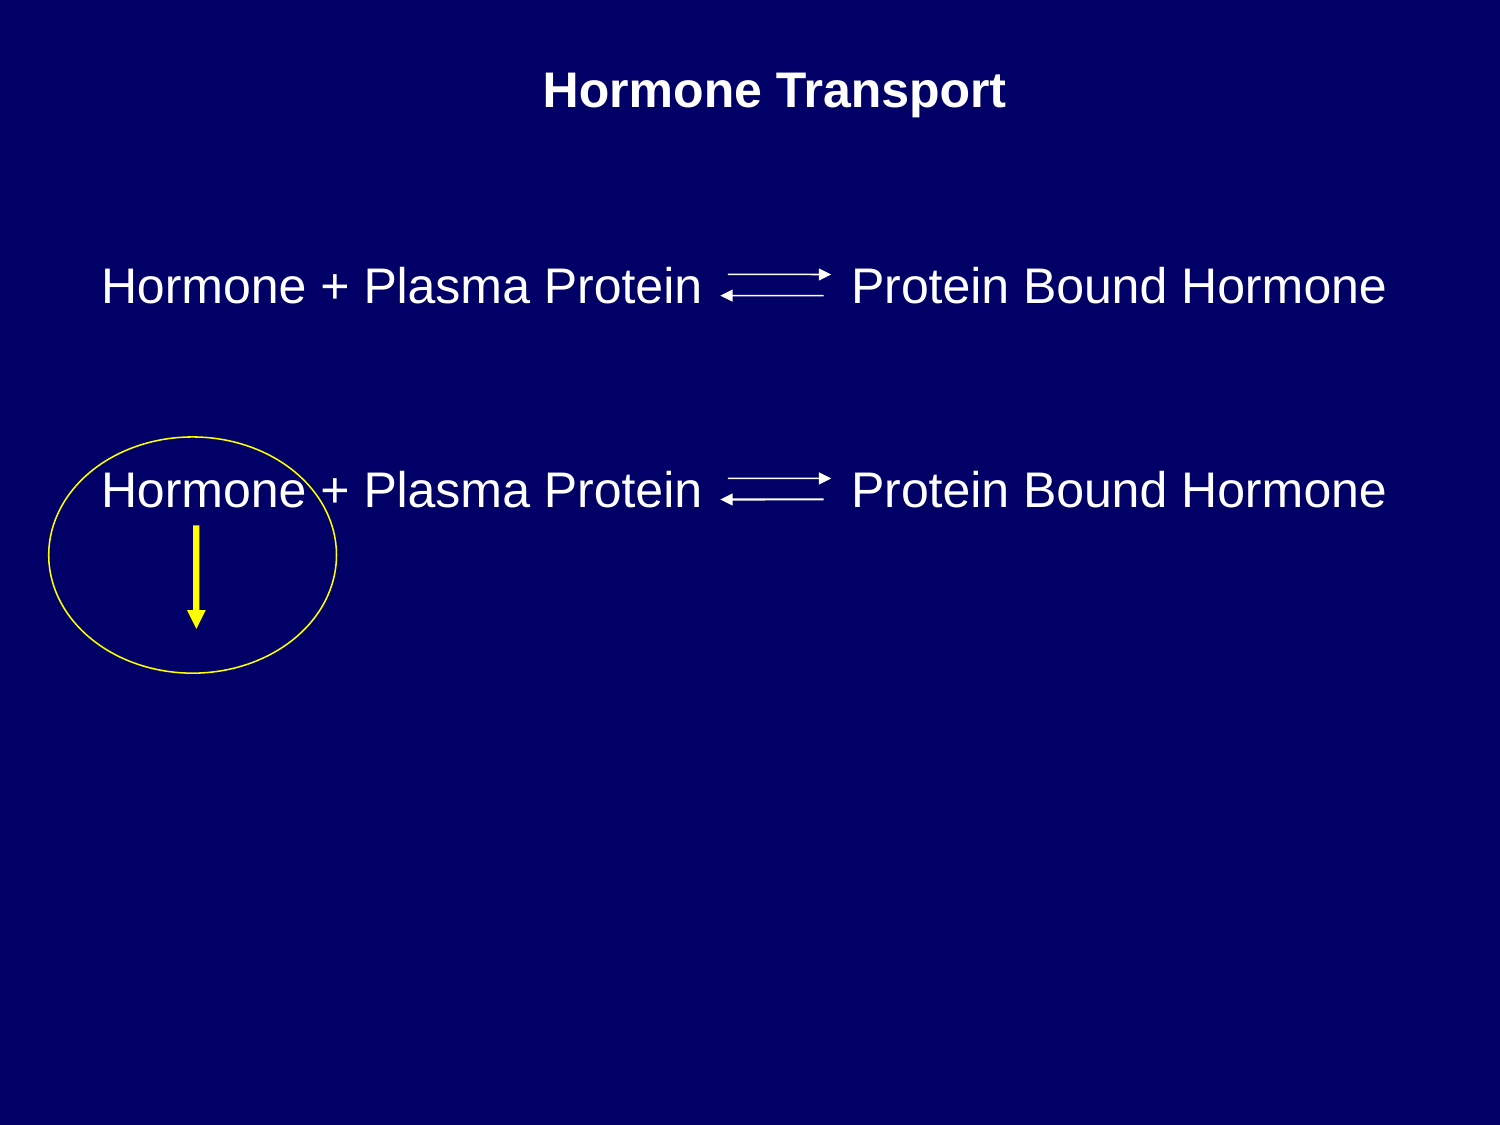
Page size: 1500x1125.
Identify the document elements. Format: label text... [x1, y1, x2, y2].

text_box Hormone + Plasma Protein Protein Bound Hormone [86, 246, 1403, 322]
text_box [720, 493, 824, 506]
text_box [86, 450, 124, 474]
text_box [190, 525, 203, 629]
text_box [727, 472, 832, 485]
text_box [48, 436, 337, 674]
text_box [720, 289, 824, 302]
text_box Hormone + Plasma Protein Protein Bound Hormone [261, 450, 1403, 526]
text_box [727, 268, 832, 281]
text_box Hormone Transport [527, 50, 1022, 126]
